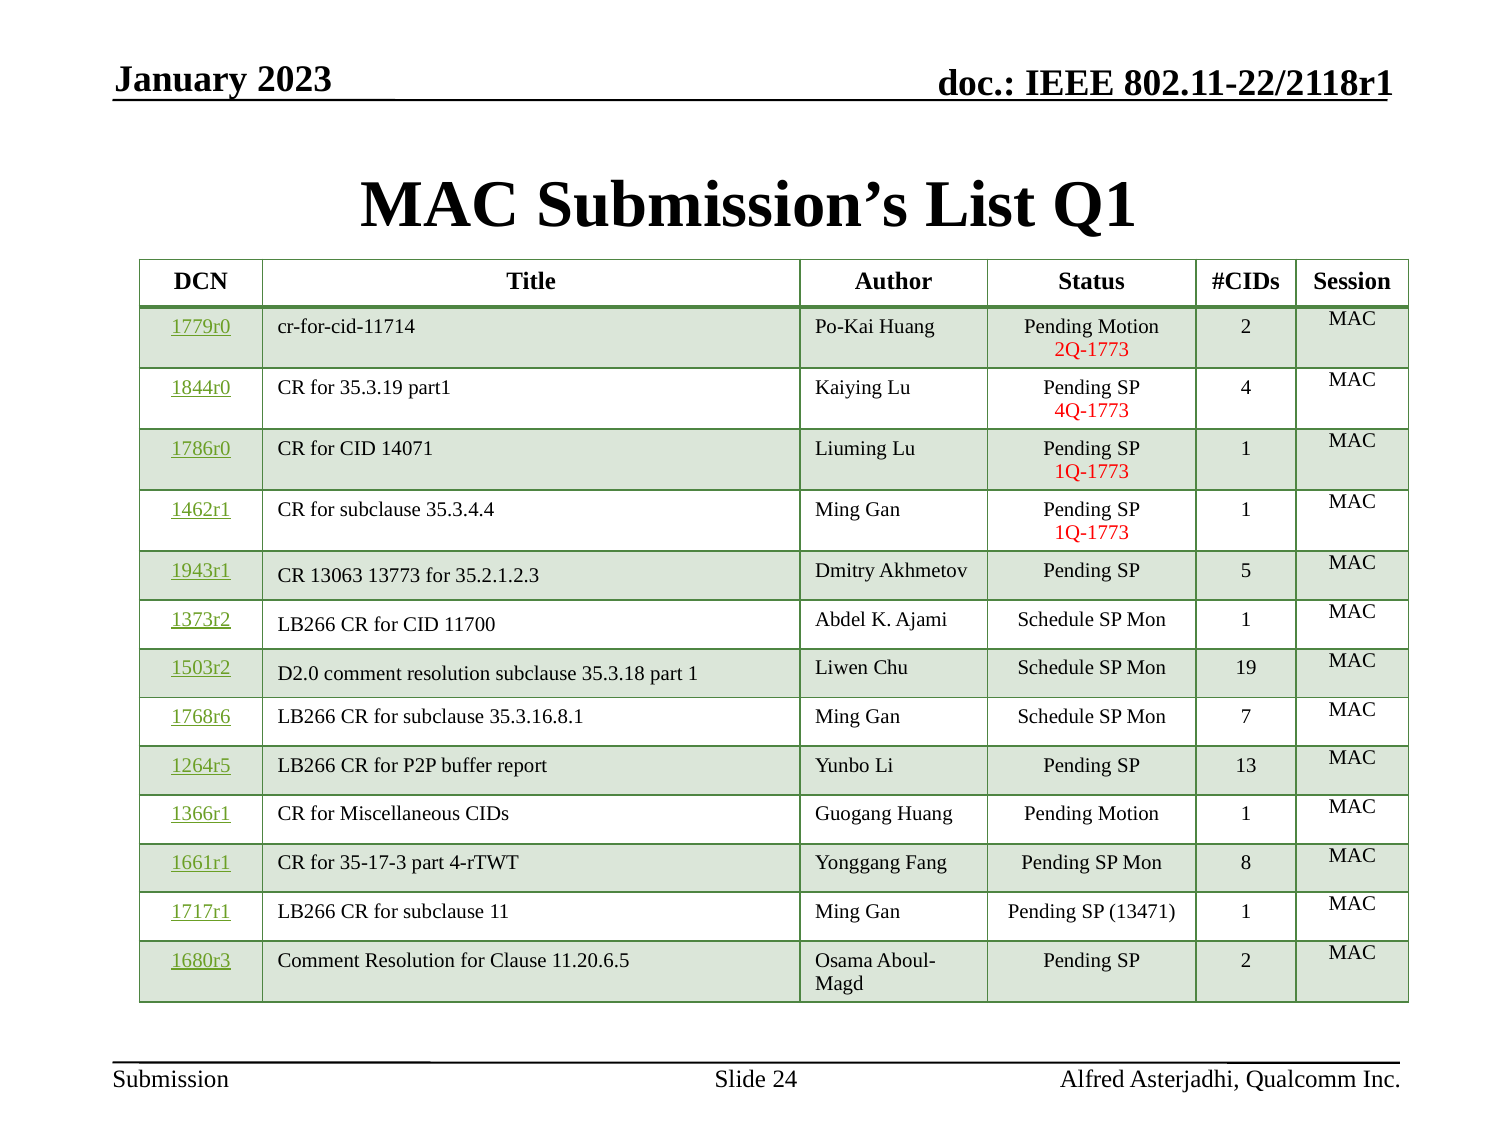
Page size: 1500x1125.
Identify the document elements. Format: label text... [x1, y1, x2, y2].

table_cell Osama Aboul-Magd [801, 942, 987, 1001]
table_cell MAC [1297, 491, 1408, 550]
title MAC Submission’s List Q1 [112, 112, 1388, 288]
table_cell 2 [1197, 942, 1295, 1001]
table_header Author [801, 260, 987, 305]
footer Alfred Asterjadhi, Qualcomm Inc. [878, 1061, 1402, 1093]
table_cell D2.0 comment resolution subclause 35.3.18 part 1 [263, 650, 799, 697]
table_cell CR for subclause 35.3.4.4 [263, 491, 799, 550]
table_cell CR for CID 14071 [263, 430, 799, 489]
table_cell 13 [1197, 747, 1295, 794]
table_cell 1768r6 [140, 698, 262, 745]
table_cell Schedule SP Mon [988, 650, 1195, 697]
table_cell Pending SP 1Q-1773 [988, 430, 1195, 489]
table_cell MAC [1297, 369, 1408, 428]
table_cell 1779r0 [140, 309, 262, 367]
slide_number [114, 54, 423, 100]
table_cell CR 13063 13773 for 35.2.1.2.3 [263, 552, 799, 599]
table_header Status [988, 260, 1195, 305]
table_cell CR for 35.3.19 part1 [263, 369, 799, 428]
table_cell LB266 CR for subclause 35.3.16.8.1 [263, 698, 799, 745]
table_cell MAC [1297, 430, 1408, 489]
table_cell Schedule SP Mon [988, 698, 1195, 745]
table_cell 1661r1 [140, 845, 262, 891]
table_cell 2 [1197, 309, 1295, 367]
table_cell Pending SP (13471) [988, 893, 1195, 940]
table_cell Liwen Chu [801, 650, 987, 697]
table_cell Dmitry Akhmetov [801, 552, 987, 599]
slide_number Slide 24 [712, 1061, 800, 1123]
table_cell 1 [1197, 893, 1295, 940]
table_cell MAC [1297, 309, 1408, 367]
table_cell 1717r1 [140, 893, 262, 940]
table_cell MAC [1297, 747, 1408, 794]
table_cell 1680r3 [140, 942, 262, 1001]
table_cell Pending SP Mon [988, 845, 1195, 891]
table_cell LB266 CR for P2P buffer report [263, 747, 799, 794]
table_cell MAC [1297, 601, 1408, 648]
table_cell Guogang Huang [801, 796, 987, 843]
table_cell Kaiying Lu [801, 369, 987, 428]
table_cell LB266 CR for CID 11700 [263, 601, 799, 648]
table_cell 1844r0 [140, 369, 262, 428]
table_cell 4 [1197, 369, 1295, 428]
table_cell MAC [1297, 893, 1408, 940]
table_cell MAC [1297, 796, 1408, 843]
table_cell cr-for-cid-11714 [263, 309, 799, 367]
table_cell 1 [1197, 601, 1295, 648]
table_cell 19 [1197, 650, 1295, 697]
table_cell 1786r0 [140, 430, 262, 489]
table_cell 1503r2 [140, 650, 262, 697]
table_cell MAC [1297, 845, 1408, 891]
table_cell MAC [1297, 942, 1408, 1001]
table_cell Pending Motion [988, 796, 1195, 843]
table_cell CR for 35-17-3 part 4-rTWT [263, 845, 799, 891]
table_cell 1943r1 [140, 552, 262, 599]
table_cell 8 [1197, 845, 1295, 891]
table_cell Yonggang Fang [801, 845, 987, 891]
table_cell 1373r2 [140, 601, 262, 648]
table_header Title [263, 260, 799, 305]
table_cell 7 [1197, 698, 1295, 745]
table_cell Pending SP [988, 747, 1195, 794]
table_cell Ming Gan [801, 491, 987, 550]
table_cell 1462r1 [140, 491, 262, 550]
table_cell Pending Motion 2Q-1773 [988, 309, 1195, 367]
table_cell MAC [1297, 650, 1408, 697]
table_cell MAC [1297, 698, 1408, 745]
table_cell 1264r5 [140, 747, 262, 794]
table_cell MAC [1297, 552, 1408, 599]
table_cell Comment Resolution for Clause 11.20.6.5 [263, 942, 799, 1001]
table_cell CR for Miscellaneous CIDs [263, 796, 799, 843]
table_cell Abdel K. Ajami [801, 601, 987, 648]
table_cell Schedule SP Mon [988, 601, 1195, 648]
table_header #CIDs [1197, 260, 1295, 305]
table_header Session [1297, 260, 1408, 305]
table_cell 1366r1 [140, 796, 262, 843]
table_cell Yunbo Li [801, 747, 987, 794]
table_cell Ming Gan [801, 893, 987, 940]
table_cell Po-Kai Huang [801, 309, 987, 367]
table_cell 5 [1197, 552, 1295, 599]
table_header DCN [140, 260, 262, 305]
table_cell Pending SP [988, 552, 1195, 599]
table_cell Pending SP 1Q-1773 [988, 491, 1195, 550]
table_cell Pending SP [988, 942, 1195, 1001]
table_cell Pending SP 4Q-1773 [988, 369, 1195, 428]
table_cell Liuming Lu [801, 430, 987, 489]
table_cell 1 [1197, 491, 1295, 550]
table_cell 1 [1197, 796, 1295, 843]
table_cell Ming Gan [801, 698, 987, 745]
table_cell LB266 CR for subclause 11 [263, 893, 799, 940]
table_cell 1 [1197, 430, 1295, 489]
